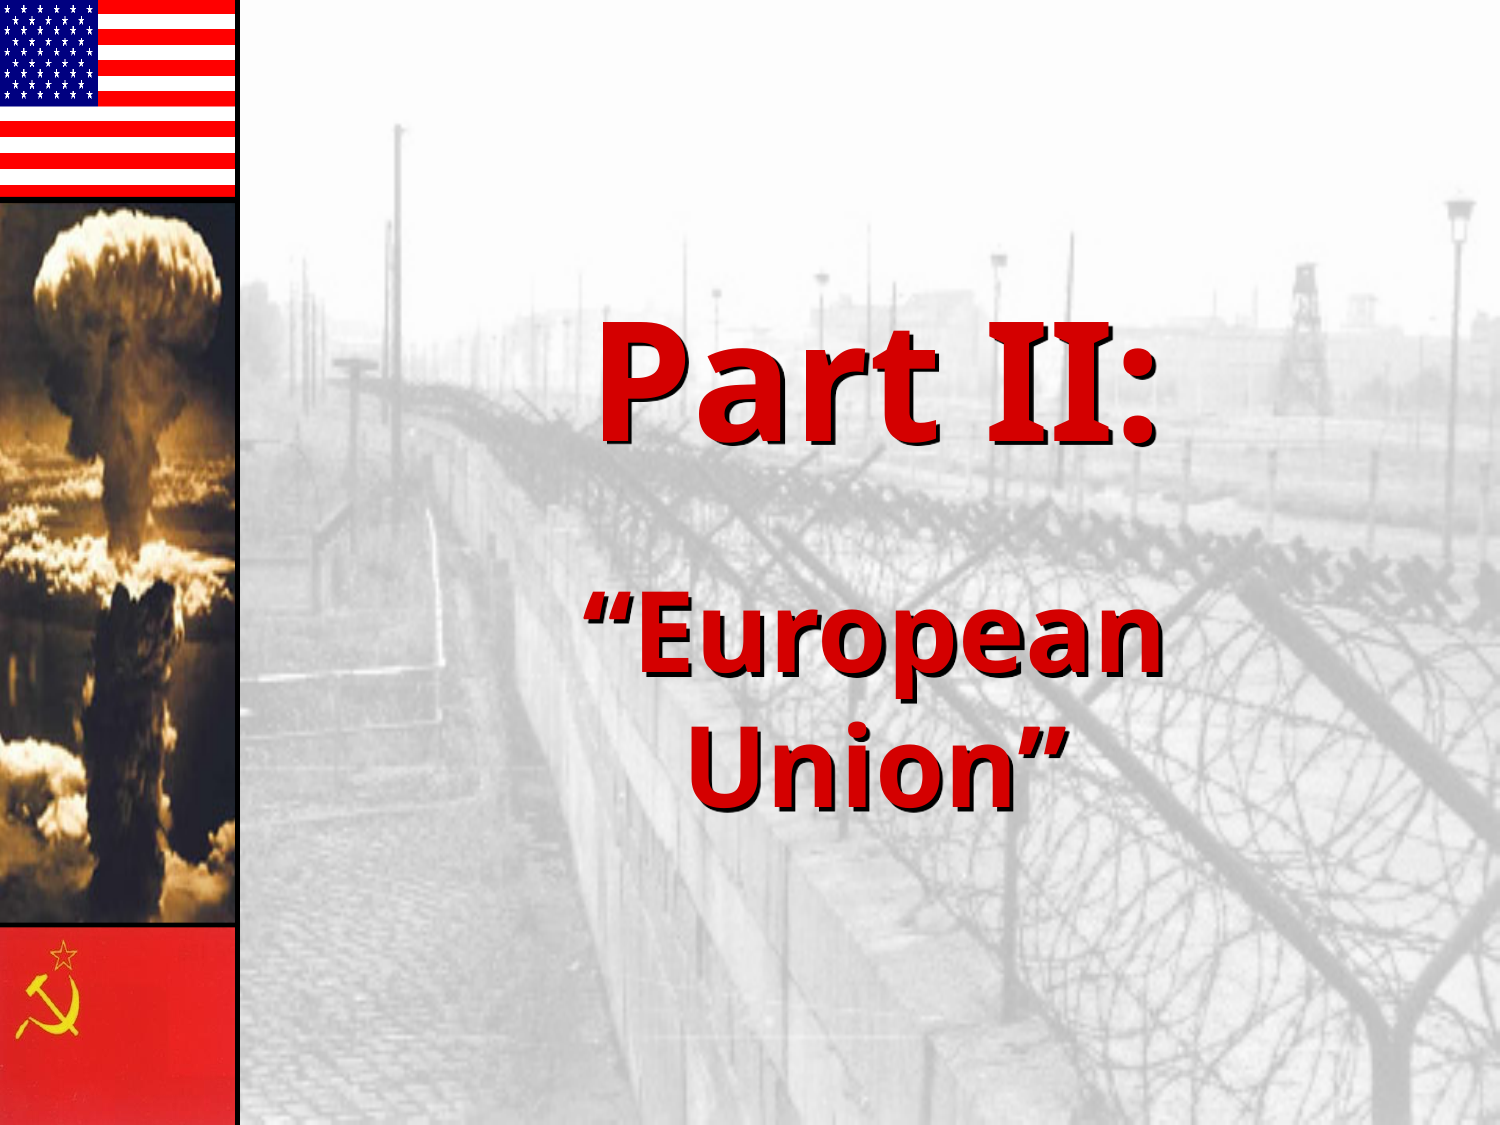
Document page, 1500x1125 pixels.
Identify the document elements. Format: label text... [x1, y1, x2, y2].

picture [0, 0, 235, 196]
picture [0, 204, 235, 922]
text_box Part II: “European Union” [287, 267, 1463, 837]
picture [0, 928, 235, 1125]
